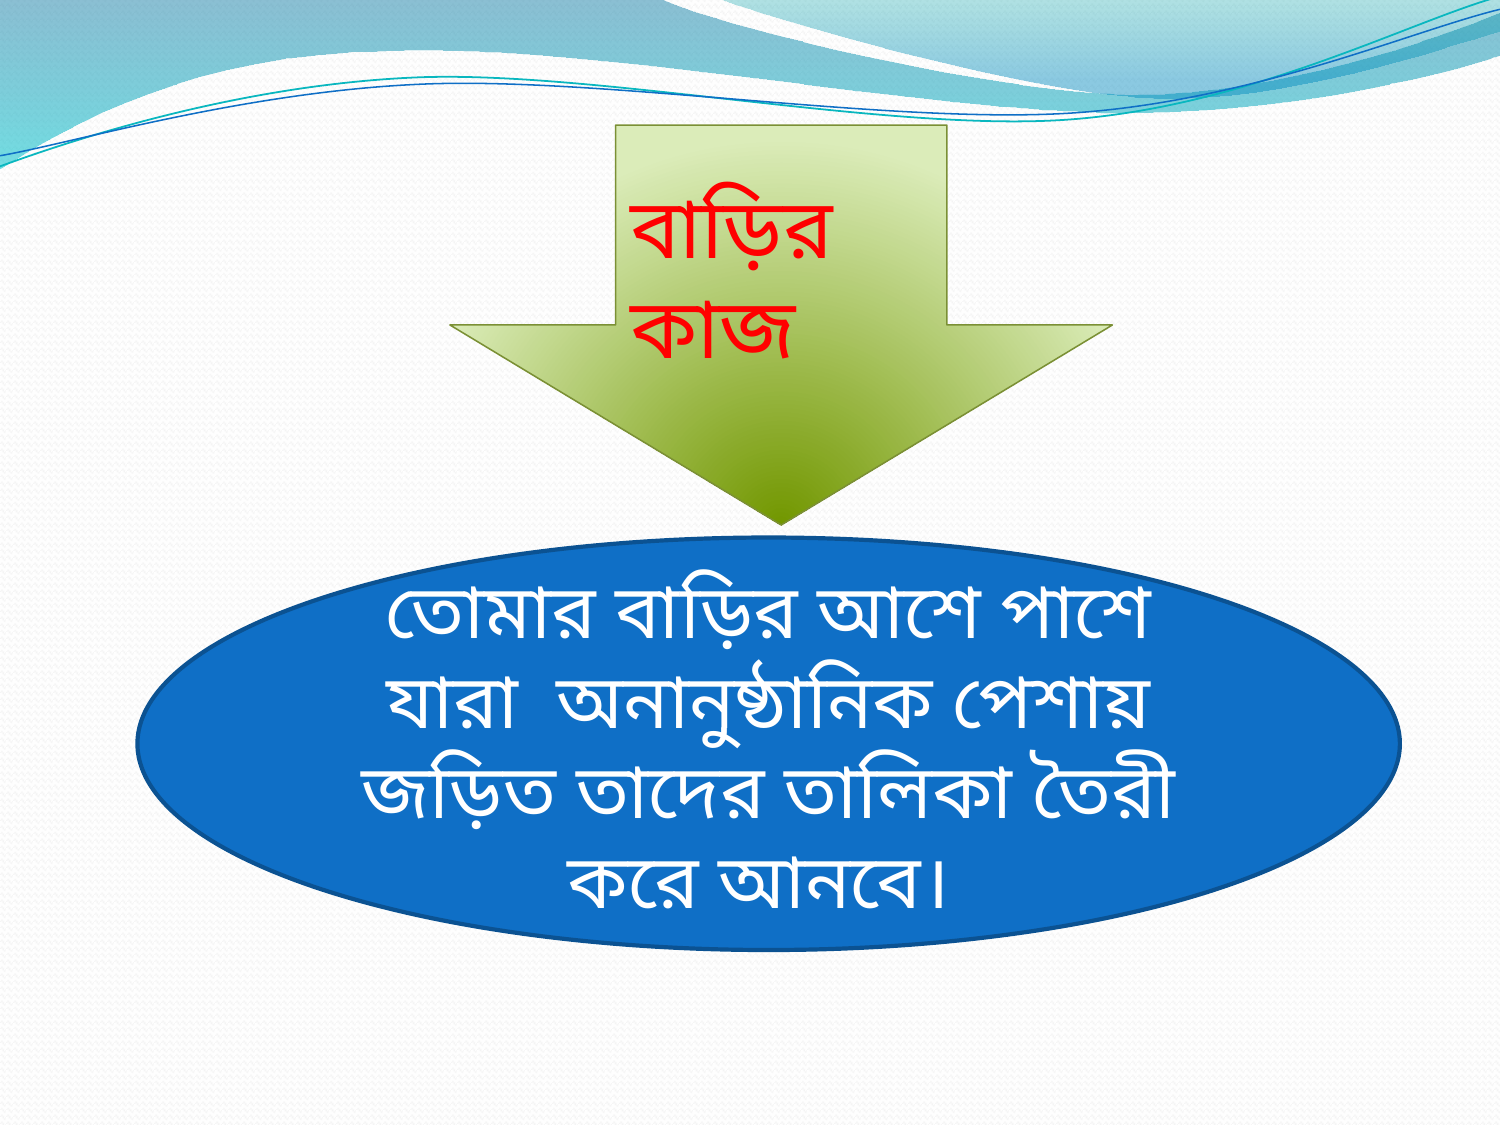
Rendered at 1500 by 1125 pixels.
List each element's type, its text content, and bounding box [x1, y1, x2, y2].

text_box বাড়ির কাজ [449, 124, 1114, 526]
text_box তোমার বাড়ির আশে পাশে যারা অনানুষ্ঠানিক পেশায় জড়িত তাদের তালিকা তৈরী করে আনবে। [135, 535, 1402, 953]
